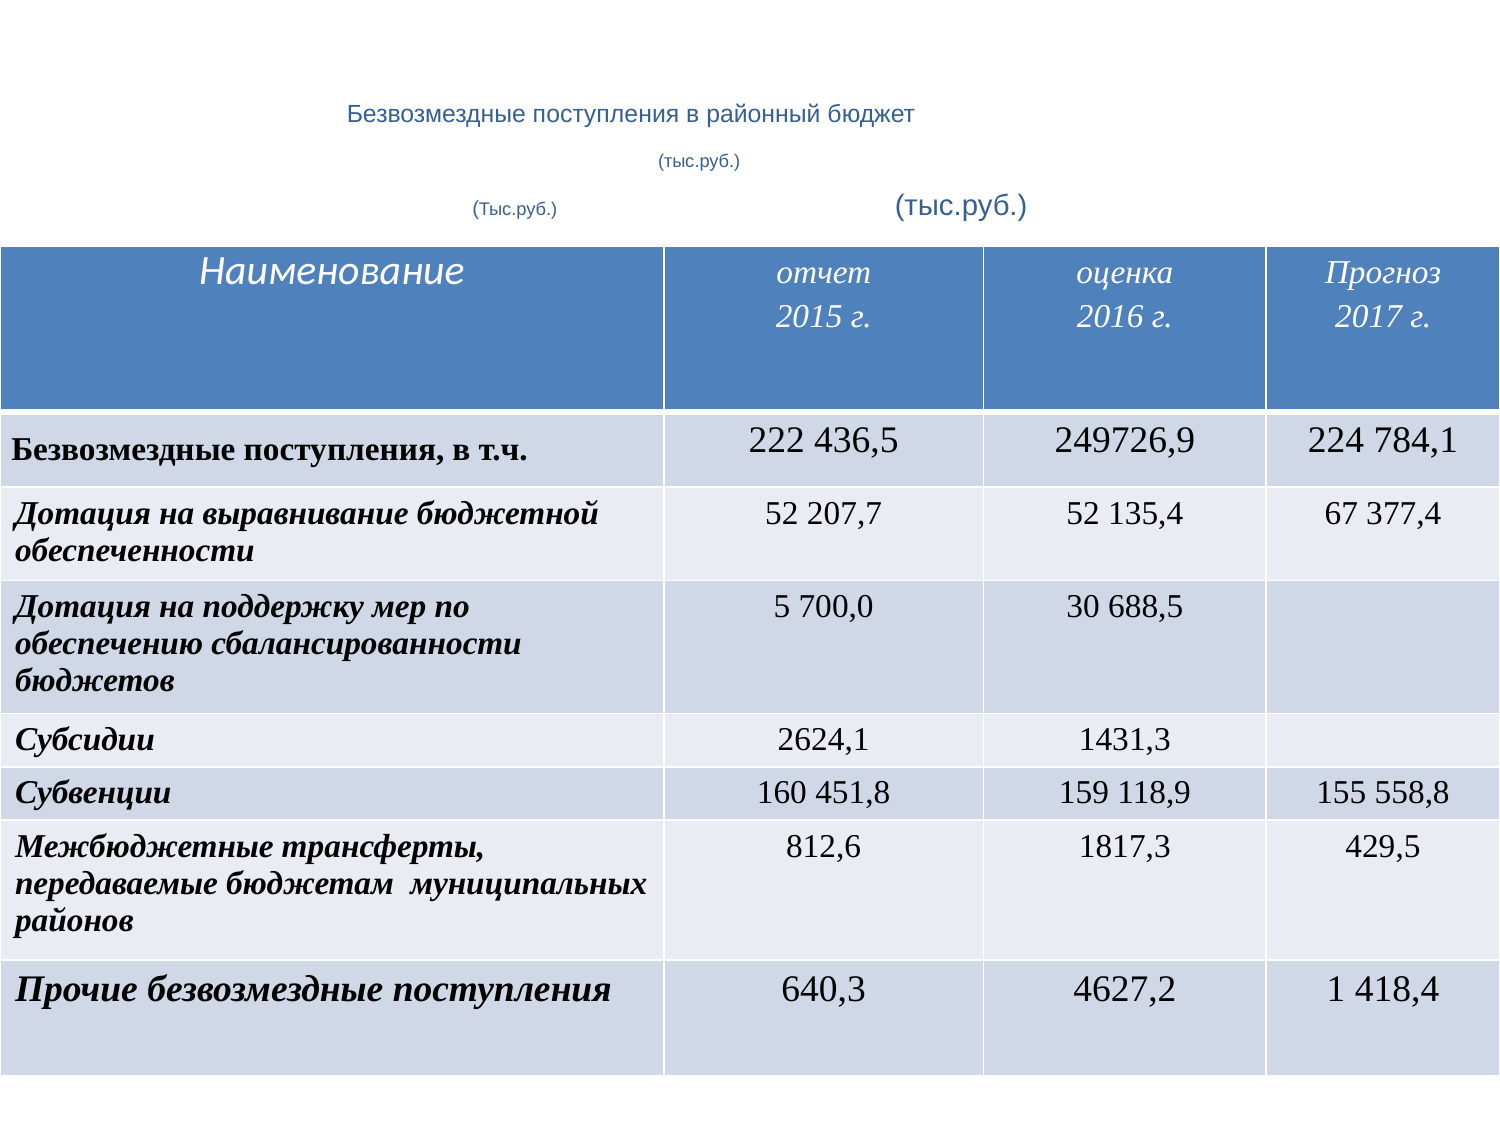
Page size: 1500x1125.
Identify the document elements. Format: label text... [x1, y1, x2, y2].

table_cell 224 784,1 [1267, 415, 1499, 486]
table_cell Субвенции [1, 768, 663, 819]
table_cell 5 700,0 [665, 581, 983, 713]
table_cell 4627,2 [984, 961, 1265, 1075]
table_cell Прочие безвозмездные поступления [1, 961, 663, 1075]
table_cell 1 418,4 [1267, 961, 1499, 1075]
table_cell Межбюджетные трансферты, передаваемые бюджетам муниципальных районов [1, 821, 663, 959]
table_cell 429,5 [1267, 821, 1499, 959]
table_cell 249726,9 [984, 415, 1265, 486]
table_cell 52 135,4 [984, 488, 1265, 580]
table_cell 640,3 [665, 961, 983, 1075]
table_cell Дотация на выравнивание бюджетной обеспеченности [1, 488, 663, 580]
table_cell 2624,1 [665, 714, 983, 766]
table_cell 67 377,4 [1267, 488, 1499, 580]
table_cell 160 451,8 [665, 768, 983, 819]
table_header Прогноз 2017 г. [1267, 247, 1499, 409]
table_cell [1267, 581, 1499, 713]
title Безвозмездные поступления в районный бюджет (тыс.руб.) (Тыс.руб.) (тыс.руб.) [75, 45, 1425, 233]
table_cell Дотация на поддержку мер по обеспечению сбалансированности бюджетов [1, 581, 663, 713]
table_cell 1431,3 [984, 714, 1265, 766]
table_cell Безвозмездные поступления, в т.ч. [1, 415, 663, 486]
table_cell 1817,3 [984, 821, 1265, 959]
table_header оценка 2016 г. [984, 247, 1265, 409]
table_header Наименование [1, 247, 663, 409]
table_cell Субсидии [1, 714, 663, 766]
table_header отчет 2015 г. [665, 247, 983, 409]
table_cell [1267, 714, 1499, 766]
table_cell 159 118,9 [984, 768, 1265, 819]
table_cell 155 558,8 [1267, 768, 1499, 819]
table_cell 30 688,5 [984, 581, 1265, 713]
table_cell 52 207,7 [665, 488, 983, 580]
table_cell 222 436,5 [665, 415, 983, 486]
table_cell 812,6 [665, 821, 983, 959]
